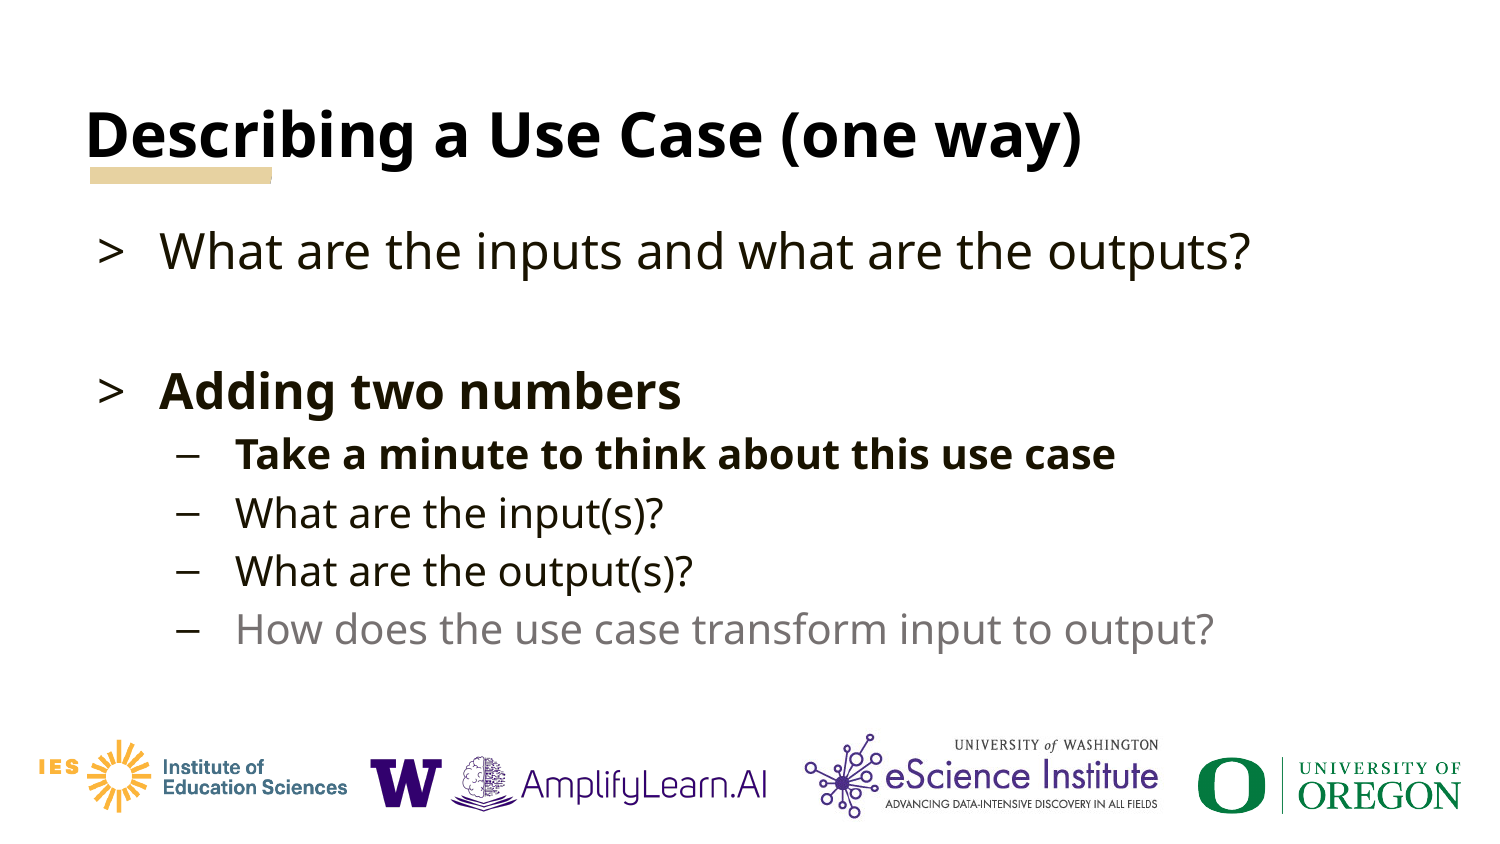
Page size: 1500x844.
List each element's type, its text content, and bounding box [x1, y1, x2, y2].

title Describing a Use Case (one way) [73, 88, 1419, 168]
list What are the inputs and what are the outputs? Adding two numbers Take a minute to think about this use case What are the input(s)? What are the output(s)? How does the use case transform input to output? [73, 214, 1419, 603]
picture [1198, 757, 1461, 814]
picture [794, 723, 1187, 827]
picture [90, 168, 272, 184]
picture [39, 739, 347, 813]
picture [357, 732, 784, 821]
